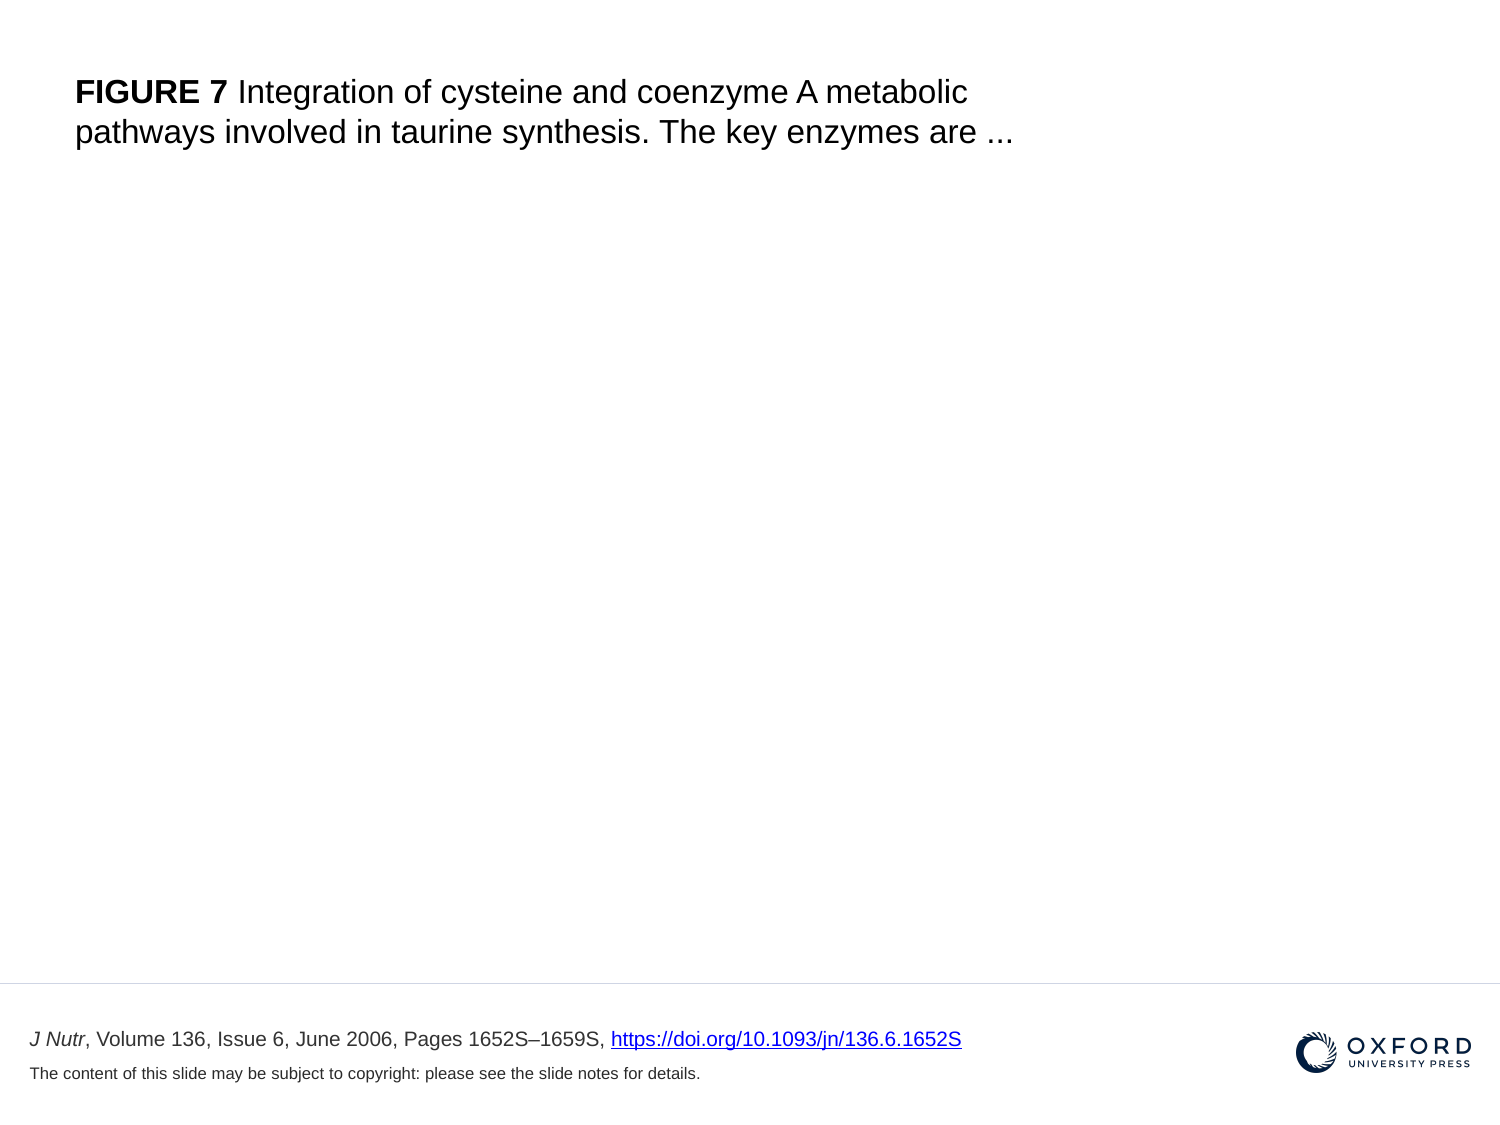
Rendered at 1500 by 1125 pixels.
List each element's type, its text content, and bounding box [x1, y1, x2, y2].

picture [1296, 1032, 1471, 1073]
title FIGURE 7 Integration of cysteine and coenzyme A metabolic pathways involved in taurine synthesis. The key enzymes are ... [75, 69, 1078, 171]
footer J Nutr, Volume 136, Issue 6, June 2006, Pages 1652S–1659S, https://doi.org/10.1093/jn/136.6.1652S The content of this slide may be subject to copyright: please see the slide notes for details. [0, 983, 1260, 1125]
